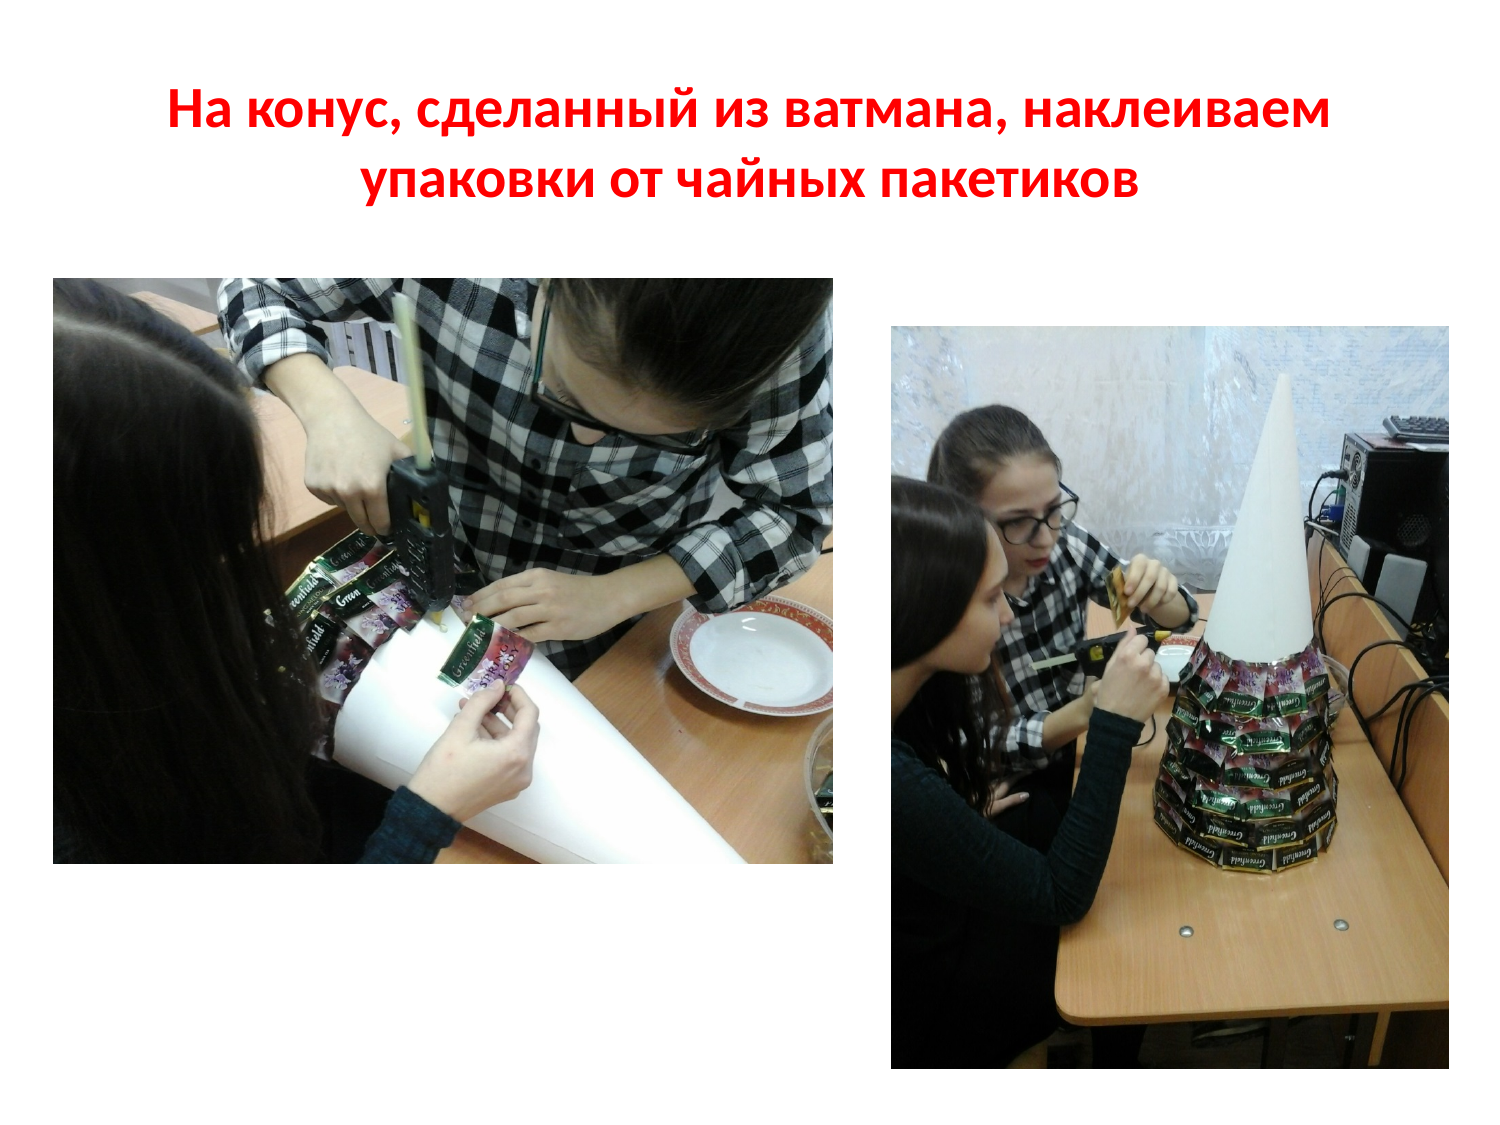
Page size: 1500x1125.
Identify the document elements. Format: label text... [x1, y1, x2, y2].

title На конус, сделанный из ватмана, наклеиваем упаковки от чайных пакетиков [75, 45, 1425, 233]
picture [52, 278, 833, 864]
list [891, 325, 1449, 1069]
